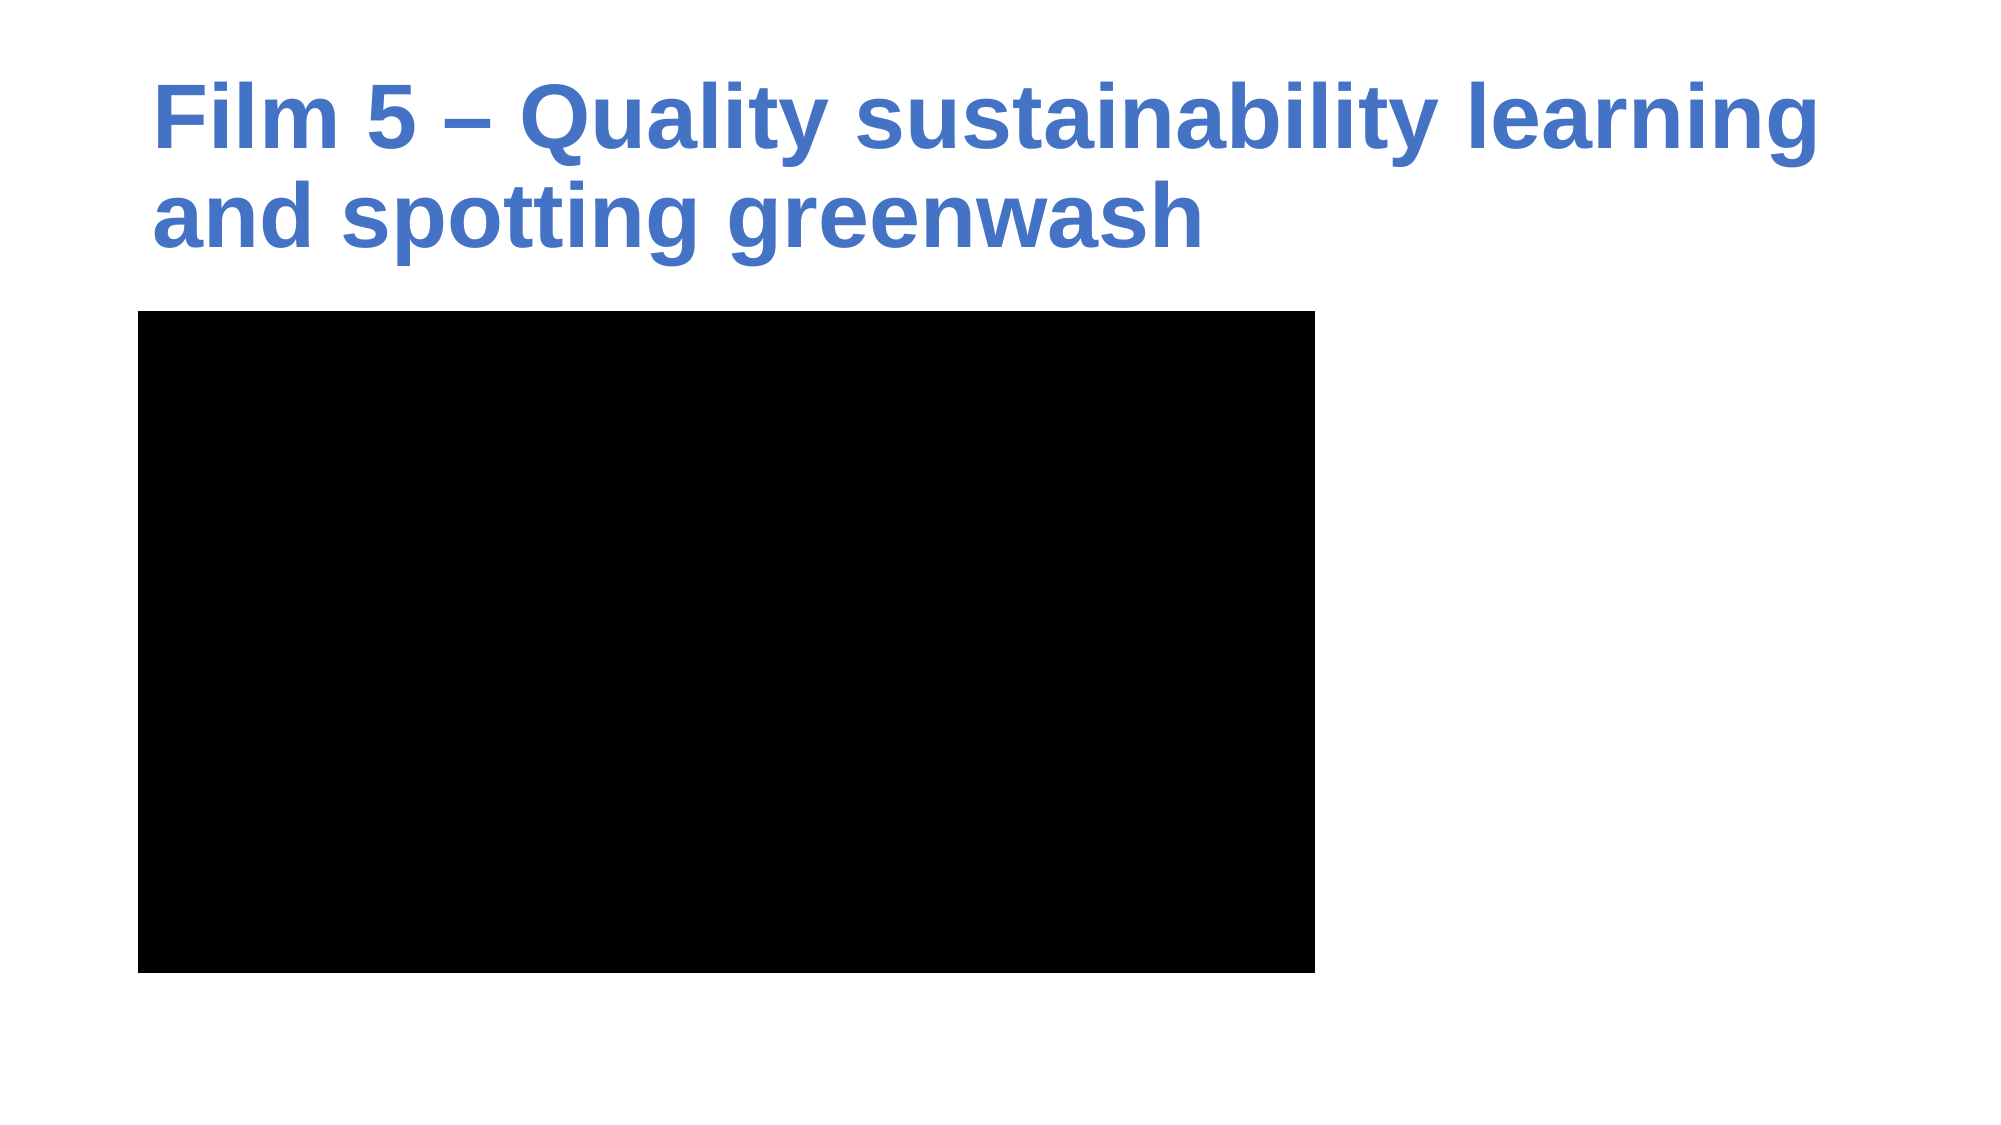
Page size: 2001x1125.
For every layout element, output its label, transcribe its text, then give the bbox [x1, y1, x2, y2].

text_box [137, 310, 1316, 974]
title Film 5 – Quality sustainability learning and spotting greenwash [137, 59, 1863, 278]
